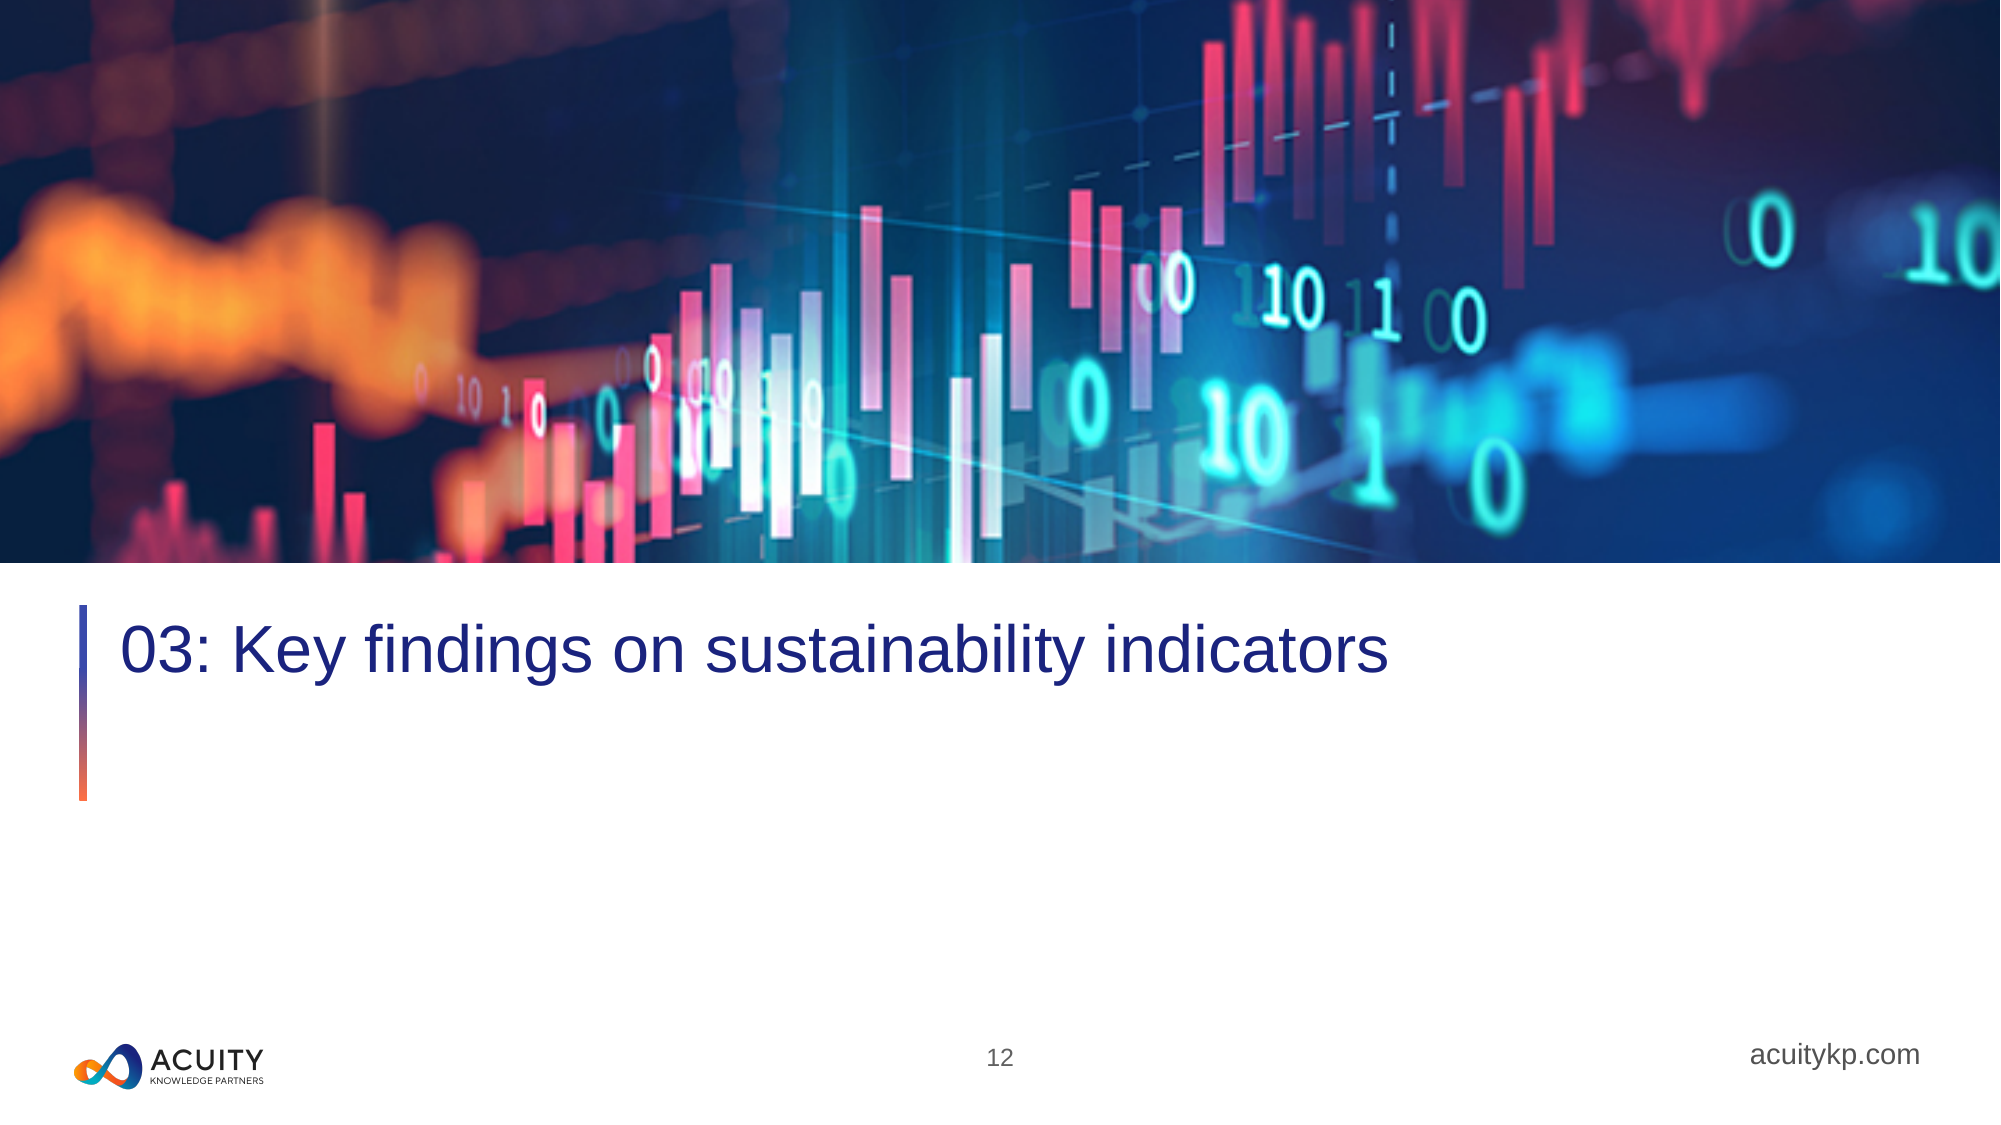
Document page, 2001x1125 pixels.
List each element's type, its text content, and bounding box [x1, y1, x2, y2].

picture [74, 1042, 267, 1091]
title 03: Key findings on sustainability indicators [105, 605, 1923, 779]
picture [0, 0, 2000, 563]
